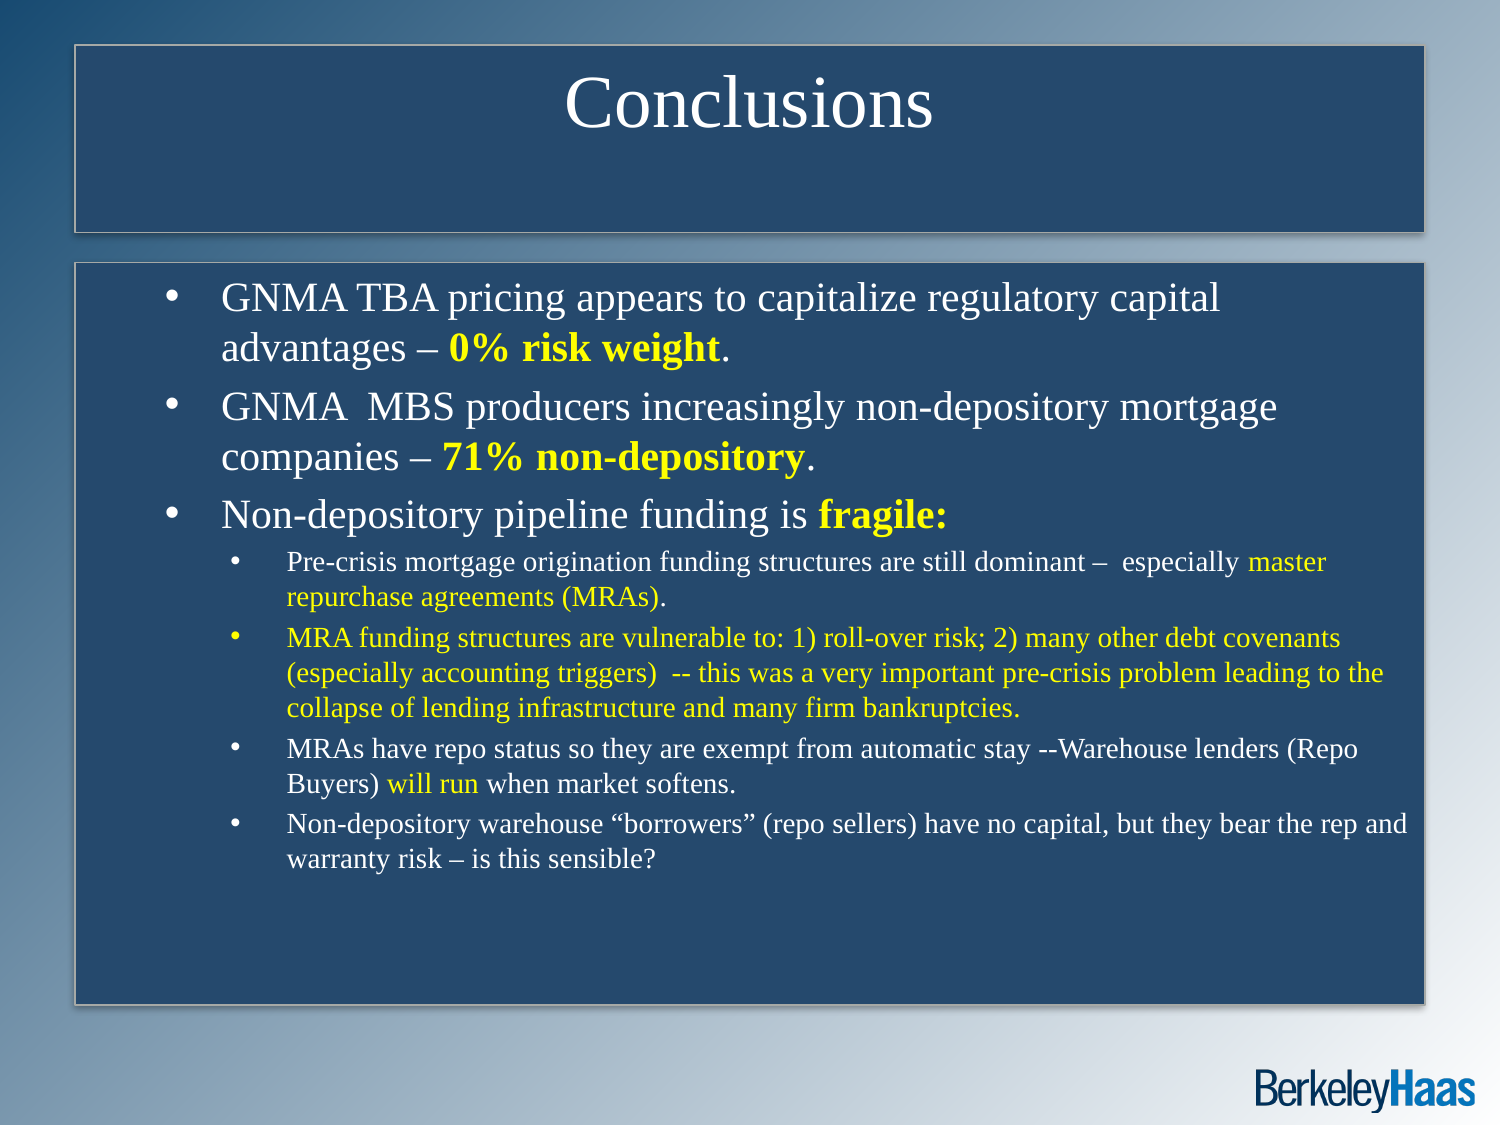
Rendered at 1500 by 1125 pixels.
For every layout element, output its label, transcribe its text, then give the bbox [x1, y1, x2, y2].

title Conclusions [74, 44, 1426, 233]
list GNMA TBA pricing appears to capitalize regulatory capital advantages – 0% risk weight. GNMA MBS producers increasingly non-depository mortgage companies – 71% non-depository. Non-depository pipeline funding is fragile: Pre-crisis mortgage origination funding structures are still dominant – especially master repurchase agreements (MRAs). MRA funding structures are vulnerable to: 1) roll-over risk; 2) many other debt covenants (especially accounting triggers) -- this was a very important pre-crisis problem leading to the collapse of lending infrastructure and many firm bankruptcies. MRAs have repo status so they are exempt from automatic stay --Warehouse lenders (Repo Buyers) will run when market softens. Non-depository warehouse “borrowers” (repo sellers) have no capital, but they bear the rep and warranty risk – is this sensible? [74, 262, 1426, 1006]
